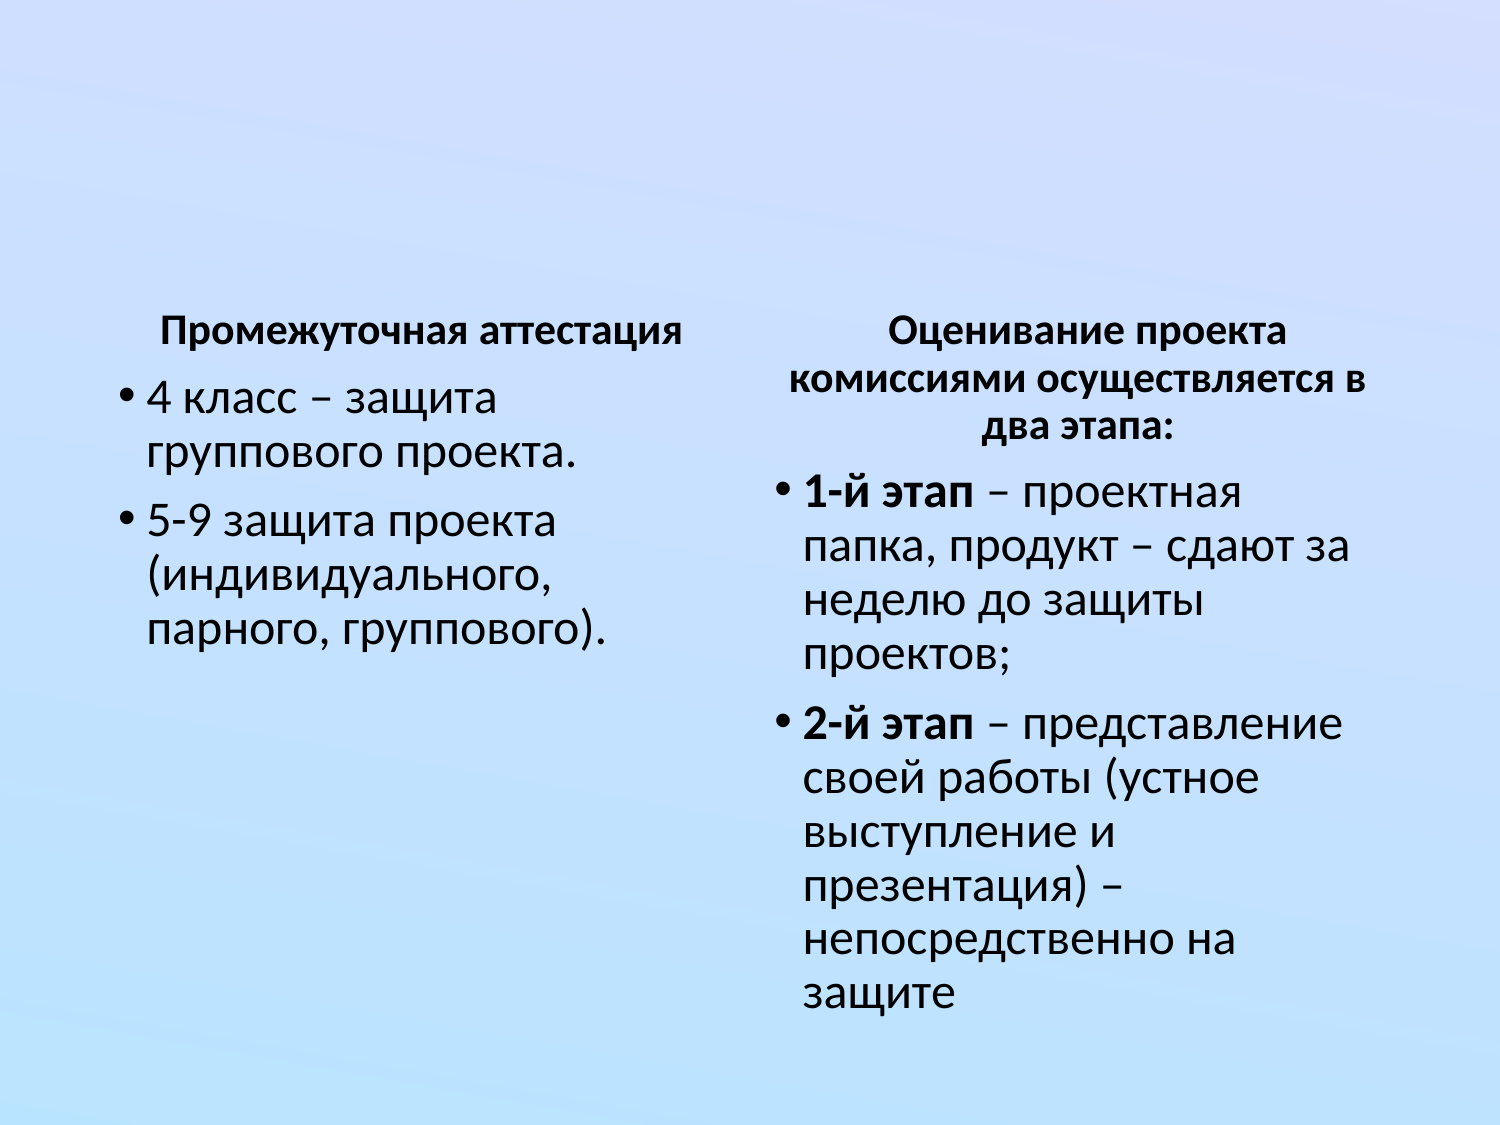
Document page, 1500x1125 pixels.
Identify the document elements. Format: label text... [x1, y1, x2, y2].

list Промежуточная аттестация 4 класс – защита группового проекта. 5-9 защита проекта (индивидуального, парного, группового). [103, 299, 741, 1014]
list Оценивание проекта комиссиями осуществляется в два этапа: 1-й этап – проектная папка, продукт – сдают за неделю до защиты проектов; 2-й этап – представление своей работы (устное выступление и презентация) – непосредственно на защите [759, 299, 1397, 1014]
